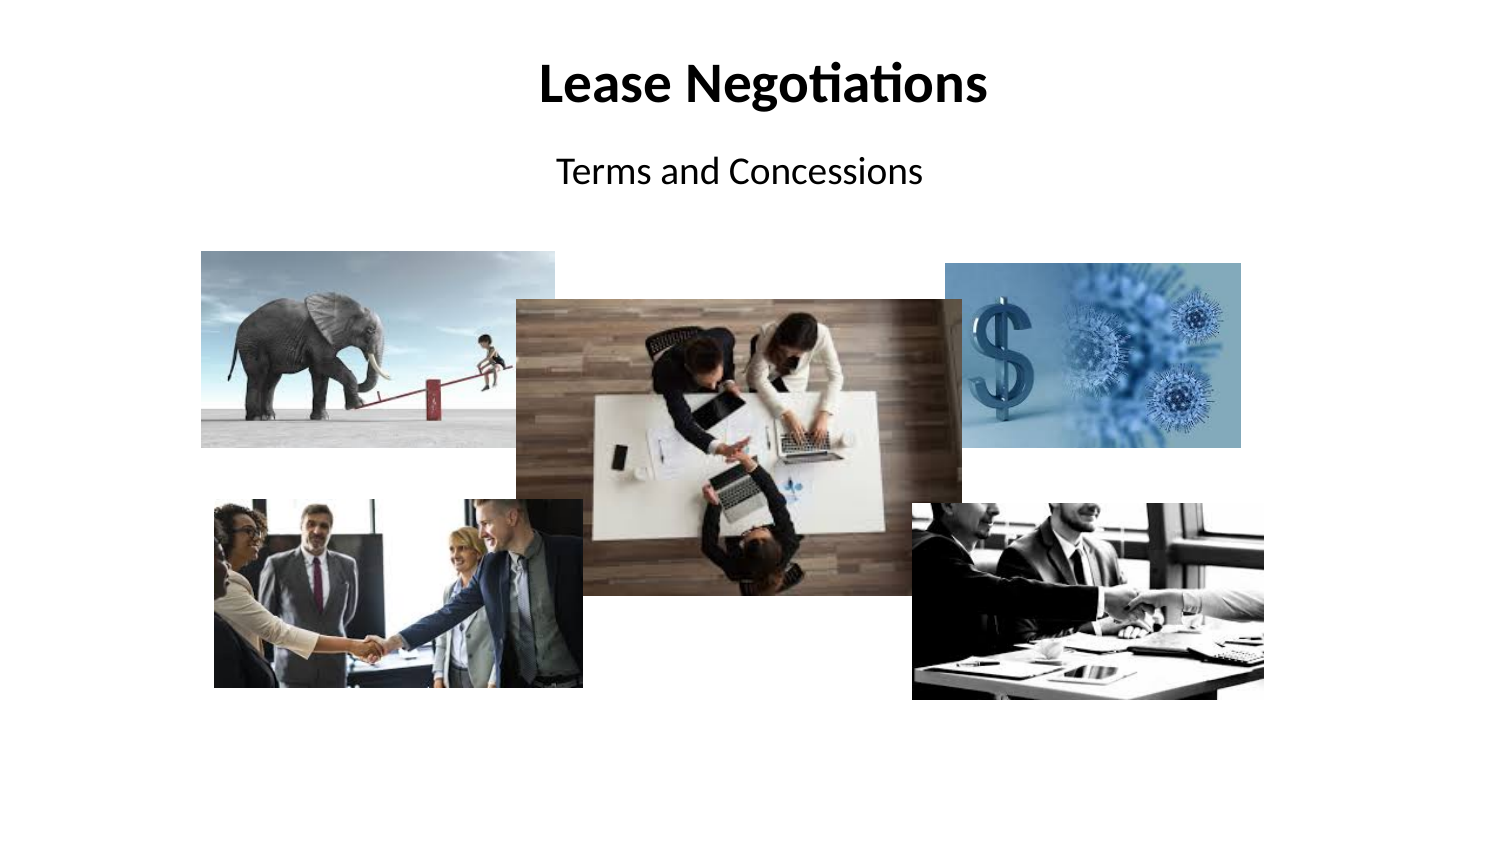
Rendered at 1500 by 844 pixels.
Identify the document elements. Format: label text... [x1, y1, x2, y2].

text_box Terms and Concessions [201, 145, 1278, 199]
picture [201, 251, 555, 448]
picture [214, 499, 583, 688]
title Lease Negotiations [99, 44, 1429, 211]
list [516, 299, 962, 596]
picture [945, 263, 1241, 448]
picture [912, 503, 1264, 700]
